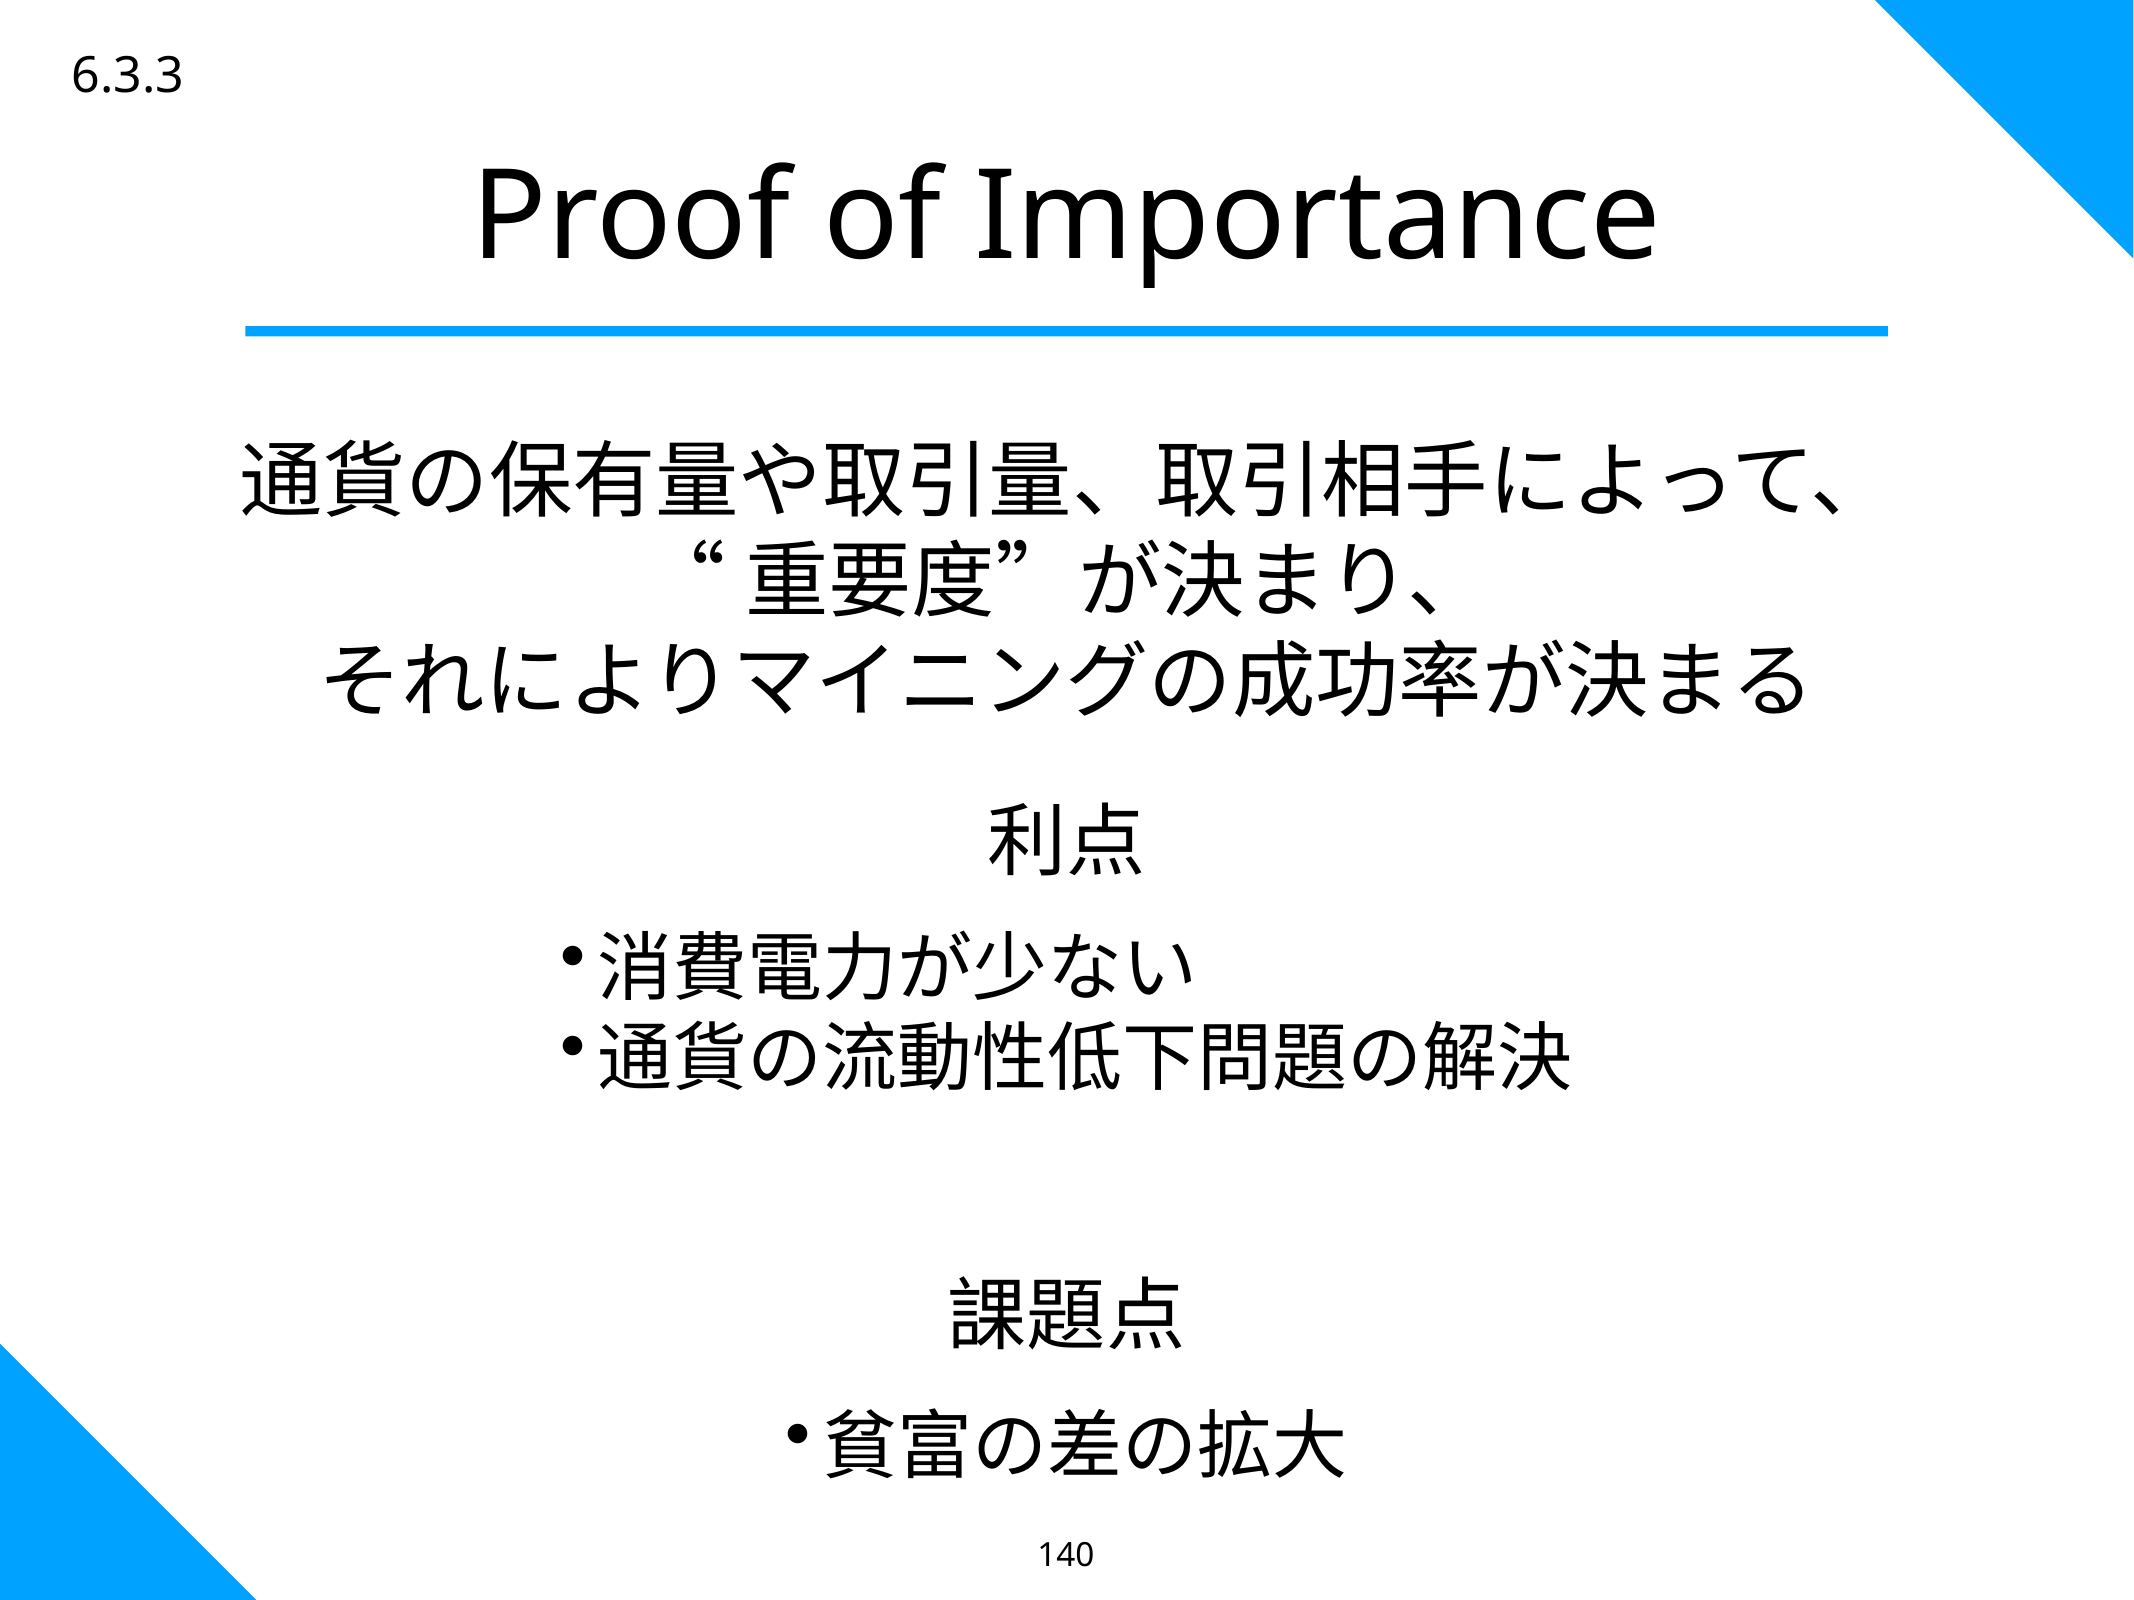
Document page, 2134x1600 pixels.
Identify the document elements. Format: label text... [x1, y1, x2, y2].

text_box 利点 [978, 782, 1155, 894]
slide_number 140 [1028, 1524, 1104, 1579]
text_box 課題点 [939, 1256, 1194, 1369]
text_box 6.3.3 [63, 33, 193, 111]
text_box 消費電力が少ない 通貨の流動性低下問題の解決 [551, 911, 1582, 1108]
text_box 貧富の差の拡大 [776, 1389, 1357, 1496]
text_box 通貨の保有量や取引量、取引相手によって、 “重要度”が決まり、 それによりマイニングの成功率が決まる [231, 418, 1902, 736]
text_box Proof of Importance [462, 125, 1671, 292]
